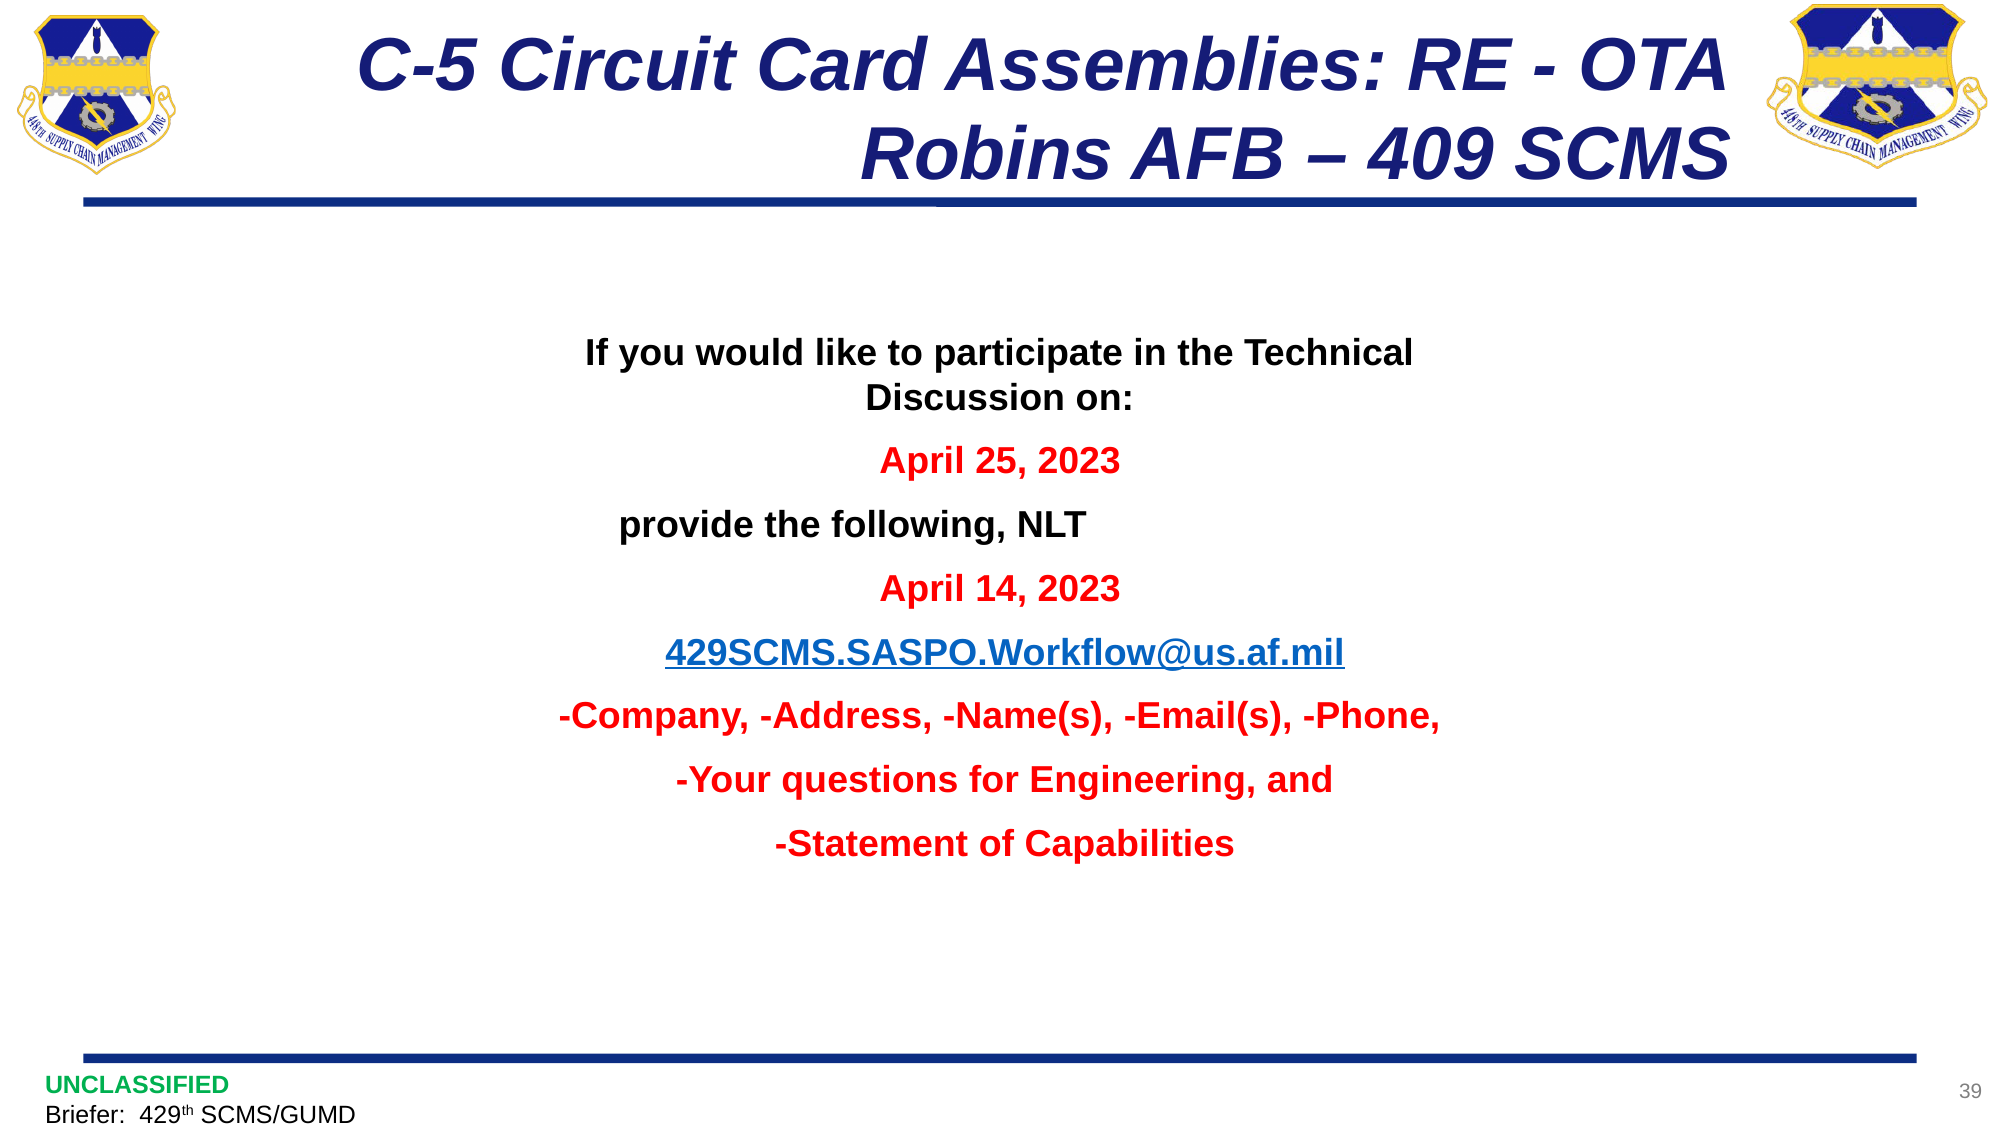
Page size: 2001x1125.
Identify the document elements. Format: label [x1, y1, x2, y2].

title [206, 11, 1748, 200]
picture [1766, 4, 1988, 169]
slide_number [1746, 1070, 1998, 1121]
list [502, 319, 1498, 911]
picture [17, 15, 176, 175]
